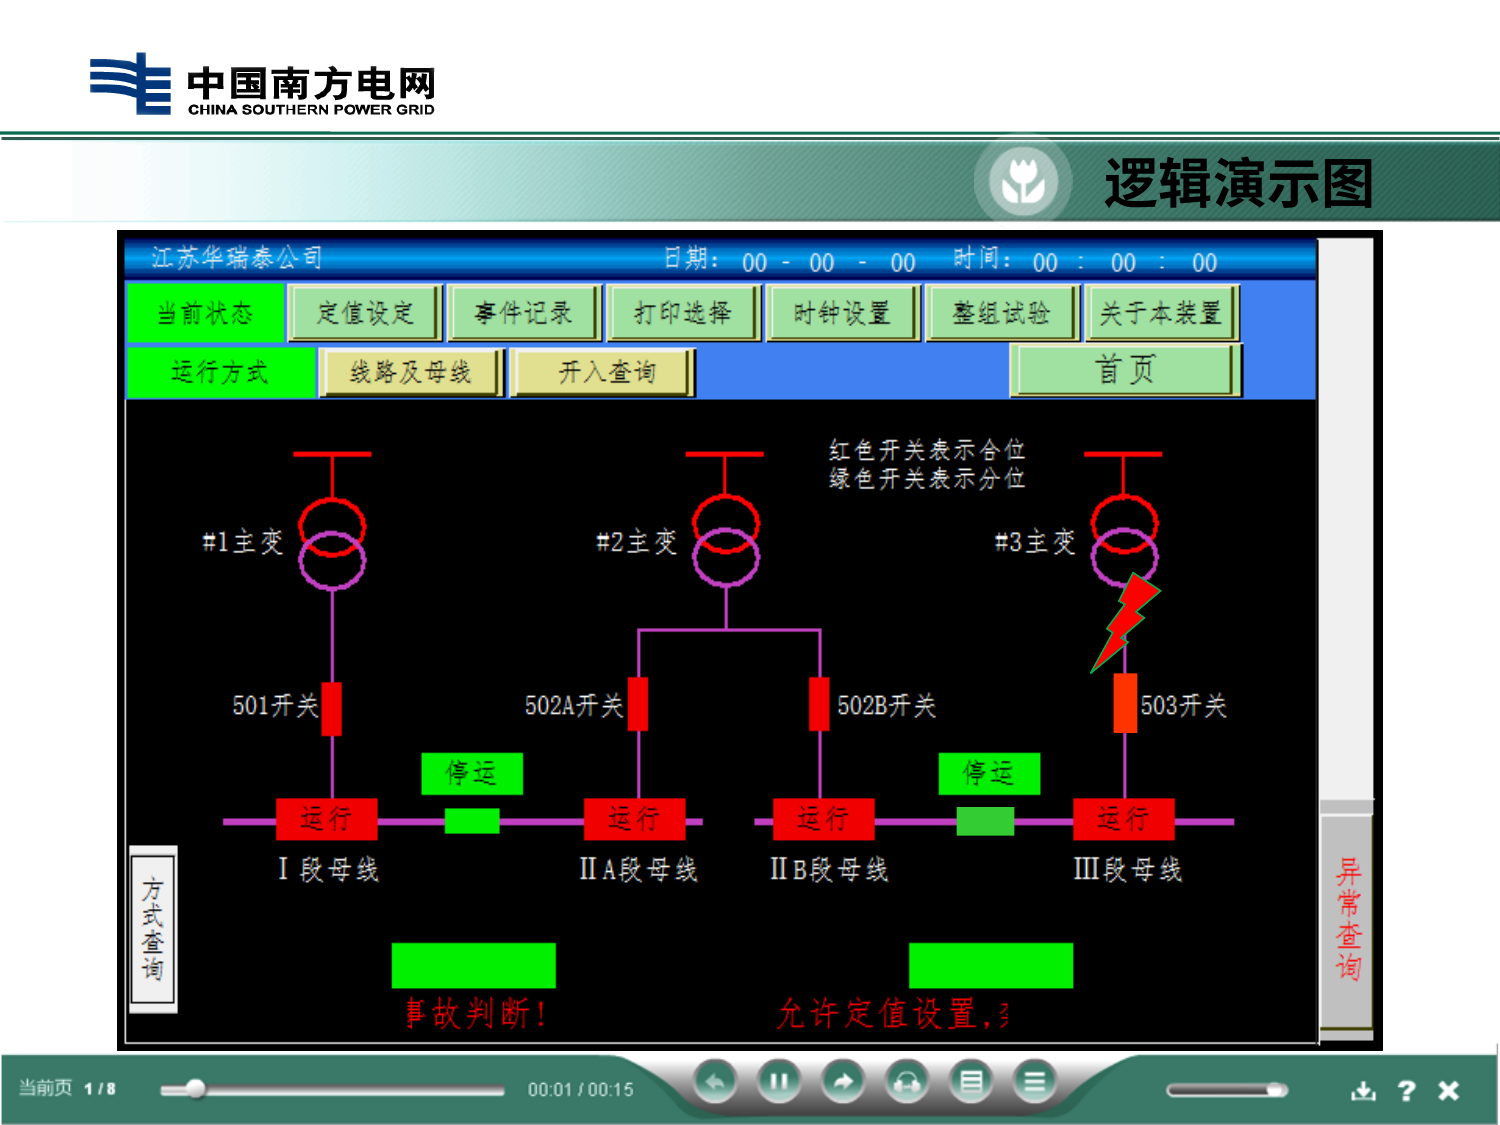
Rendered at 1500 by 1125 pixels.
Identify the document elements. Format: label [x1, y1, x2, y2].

picture [0, 132, 1500, 1125]
text_box [1073, 132, 1500, 223]
text_box [0, 132, 973, 223]
picture [76, 42, 444, 128]
